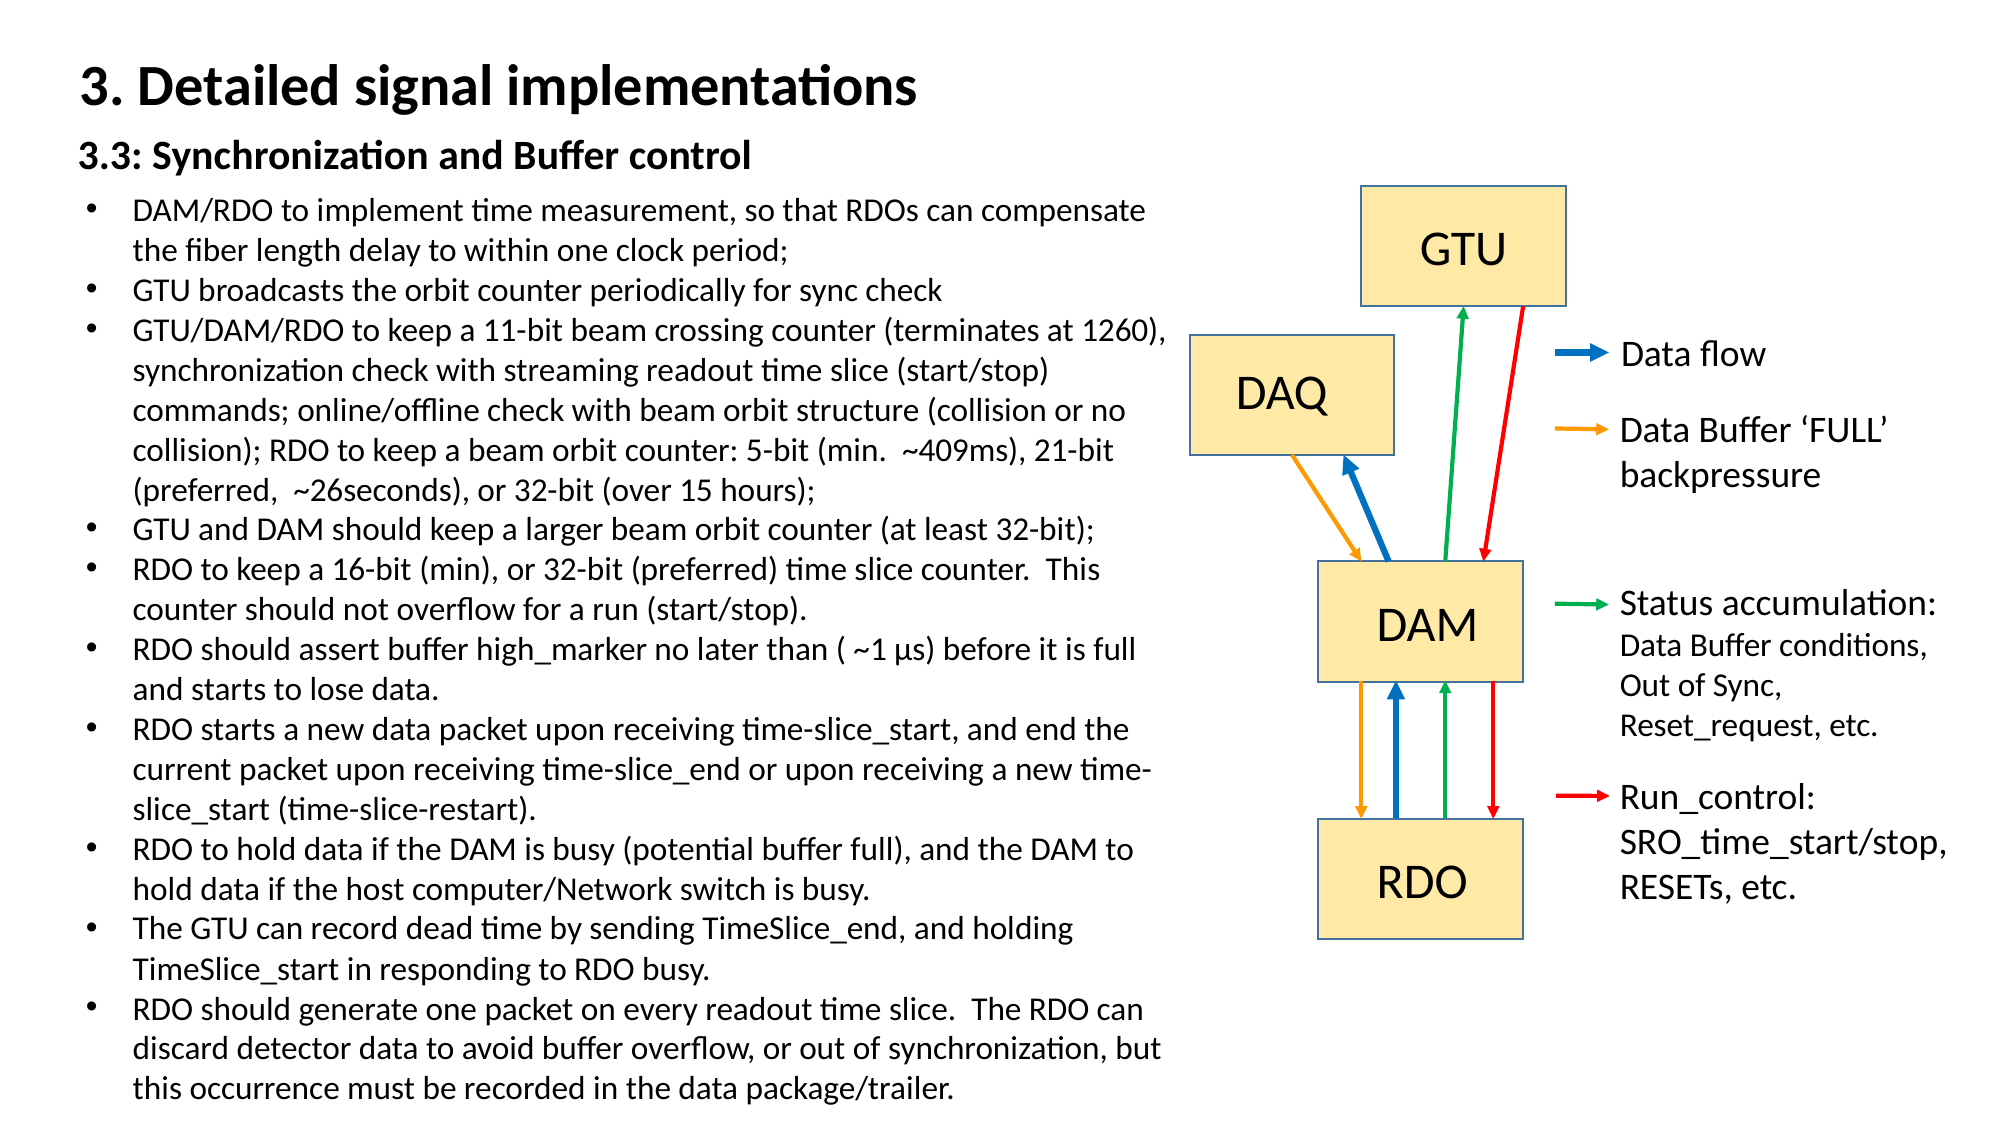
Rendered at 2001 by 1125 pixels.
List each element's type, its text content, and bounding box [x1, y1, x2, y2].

text_box Run_control: SRO_time_start/stop, RESETs, etc. [1605, 764, 1975, 915]
text_box DAQ [1221, 352, 1343, 428]
text_box DAM [1380, 609, 1405, 640]
text_box 3. Detailed signal implementations [65, 39, 934, 125]
text_box RDO [1361, 841, 1483, 916]
text_box 3.3: Synchronization and Buffer control [62, 120, 768, 186]
text_box Data flow [1606, 321, 1782, 381]
text_box DAM [1408, 609, 1434, 640]
text_box [1360, 185, 1567, 307]
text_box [1445, 306, 1464, 562]
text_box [1343, 454, 1389, 562]
text_box DAM [1440, 609, 1474, 640]
text_box [1189, 334, 1395, 456]
text_box Status accumulation: Data Buffer conditions, Out of Sync, Reset_request, etc. [1605, 570, 2000, 751]
text_box GTU [1404, 208, 1523, 283]
text_box [1317, 818, 1524, 940]
text_box [1317, 560, 1524, 683]
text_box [1292, 454, 1343, 562]
text_box Data Buffer ‘FULL’ backpressure [1605, 398, 1936, 503]
text_box DAM/RDO to implement time measurement, so that RDOs can compensate the fiber length delay to within one clock period; GTU broadcasts the orbit counter periodically for sync check GTU/DAM/RDO to keep a 11-bit beam crossing counter (terminates at 1260), synchronization check with streaming readout time slice (start/stop) commands; online/offline check with beam orbit structure (collision or no collision); RDO to keep a beam orbit counter: 5-bit (min. ~409ms), 21-bit (preferred, ~26seconds), or 32-bit (over 15 hours); GTU and DAM should keep a larger beam orbit counter (at least 32-bit); RDO to keep a 16-bit (min), or 32-bit (preferred) time slice counter. This counter should not overflow for a run (start/stop). RDO should assert buffer high_marker no later than ( ~1 µs) before it is full and starts to lose data. RDO starts a new data packet upon receiving time-slice_start, and end the current packet upon receiving time-slice_end or upon receiving a new time-slice_start (time-slice-restart). RDO to hold data if the DAM is busy (potential buffer full), and the DAM to hold data if the host computer/Network switch is busy. The GTU can record dead time by sending TimeSlice_end, and holding TimeSlice_start in responding to RDO busy. RDO should generate one packet on every readout time slice. The RDO can discard detector data to avoid buffer overflow, or out of synchronization, but this occurrence must be recorded in the data package/trailer. [71, 180, 1207, 1114]
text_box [1483, 306, 1524, 562]
